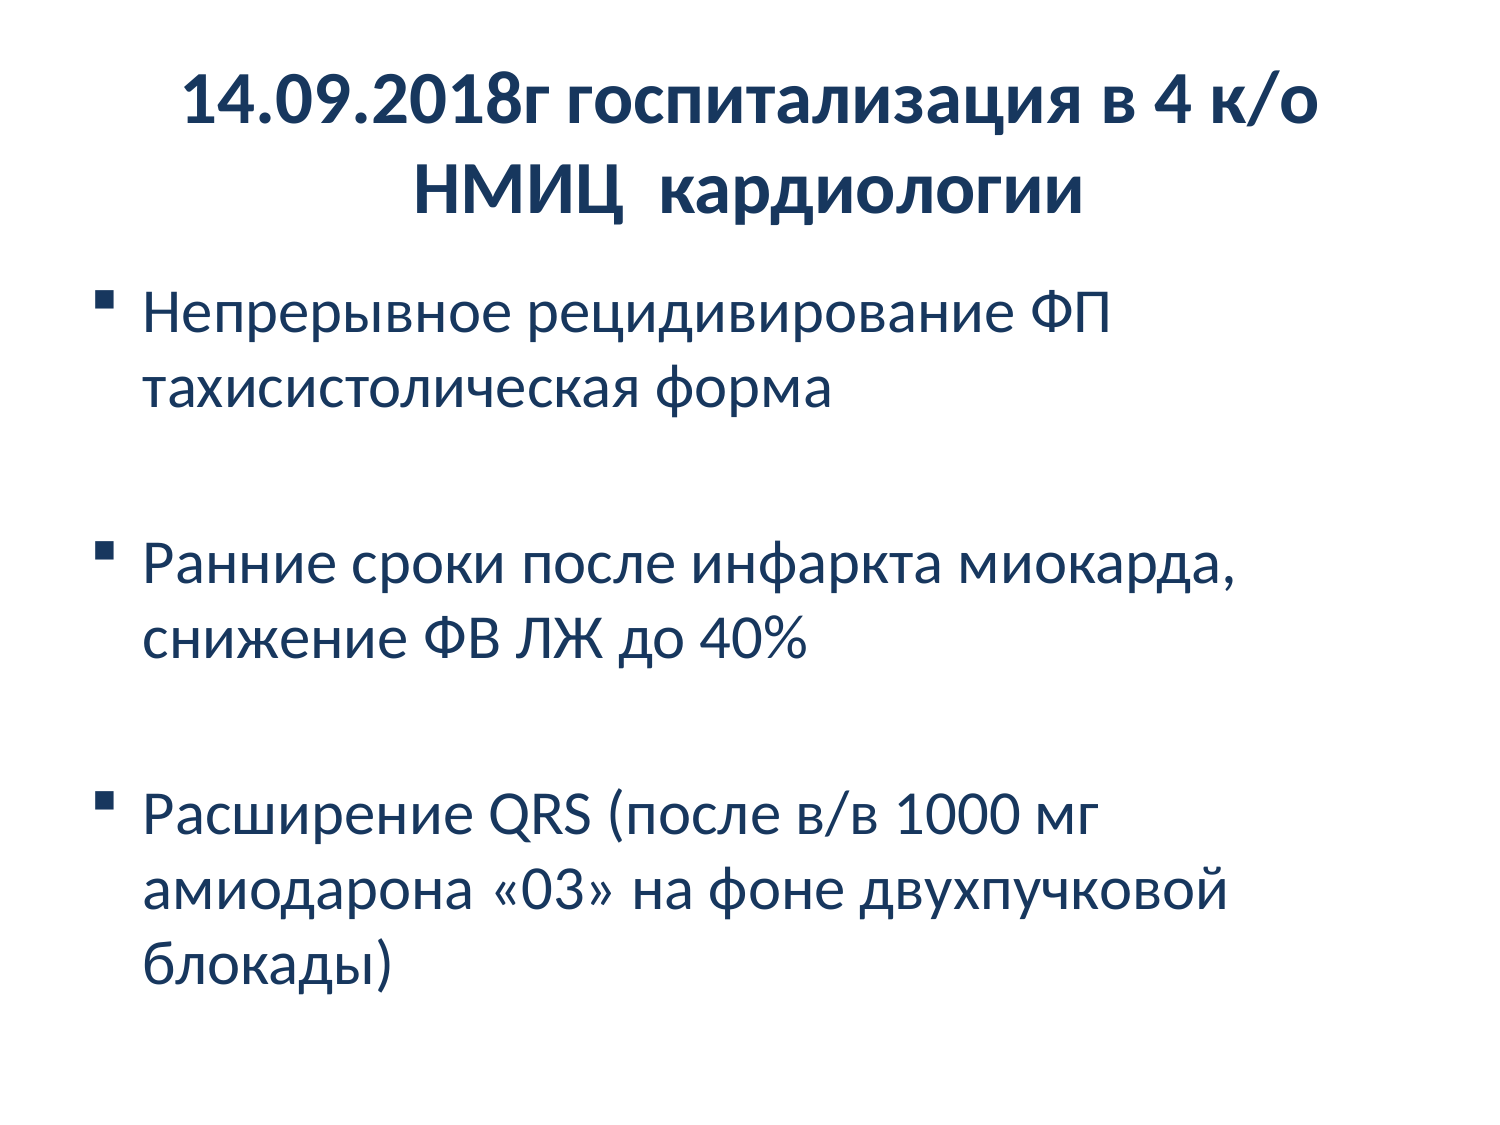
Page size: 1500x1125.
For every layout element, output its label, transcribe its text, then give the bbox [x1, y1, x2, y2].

title 14.09.2018г госпитализация в 4 к/о НМИЦ кардиологии [75, 45, 1425, 233]
list Непрерывное рецидивирование ФП тахисистолическая форма Ранние сроки после инфаркта миокарда, снижение ФВ ЛЖ до 40% Расширение QRS (после в/в 1000 мг амиодарона «03» на фоне двухпучковой блокады) [75, 262, 1425, 1005]
